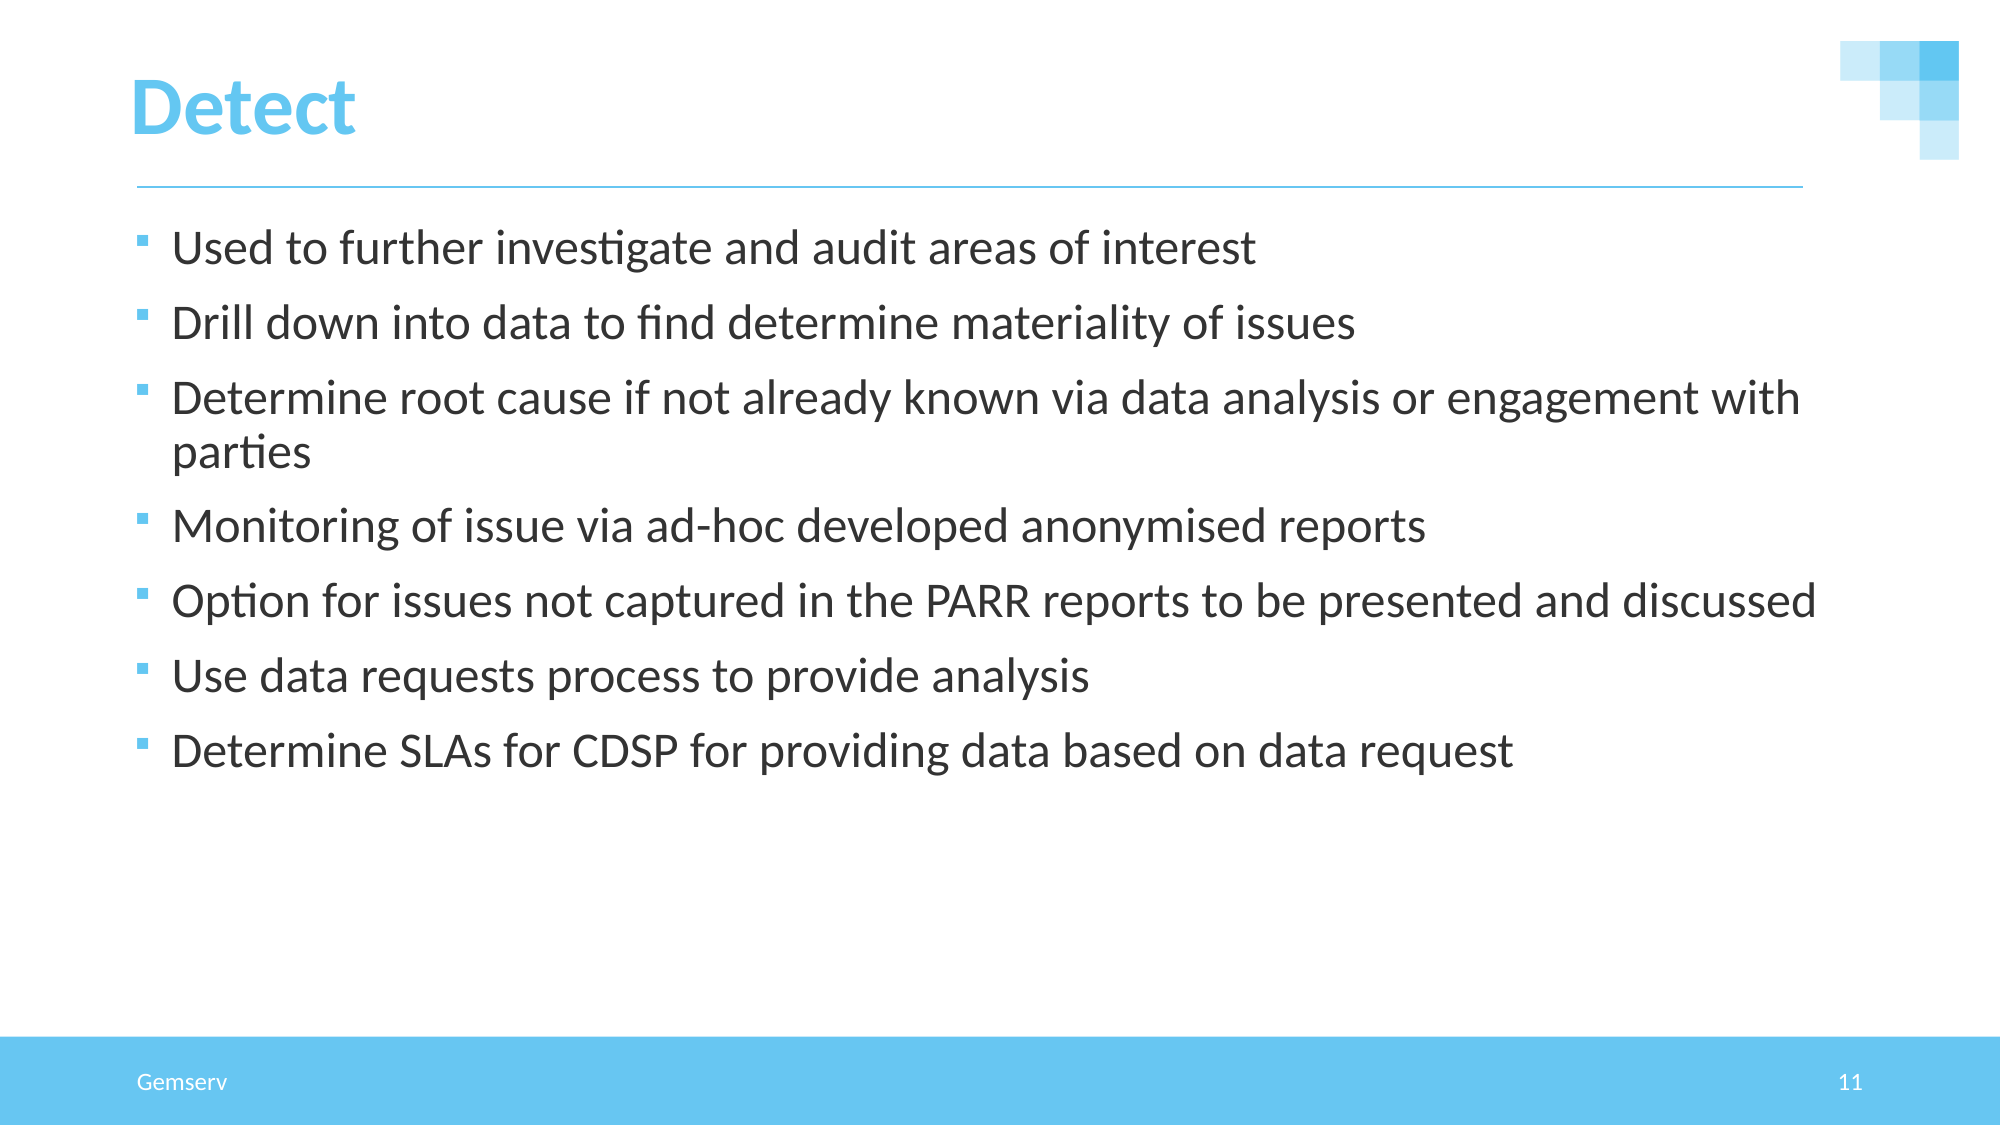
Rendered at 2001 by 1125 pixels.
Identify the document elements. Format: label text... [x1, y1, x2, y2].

picture [1840, 41, 1959, 160]
title Detect [115, 41, 1804, 160]
list Used to further investigate and audit areas of interest Drill down into data to find determine materiality of issues Determine root cause if not already known via data analysis or engagement with parties Monitoring of issue via ad-hoc developed anonymised reports Option for issues not captured in the PARR reports to be presented and discussed Use data requests process to provide analysis Determine SLAs for CDSP for providing data based on data request [119, 213, 1845, 1010]
slide_number 11 [1428, 1050, 1879, 1111]
footer Gemserv [121, 1050, 797, 1111]
